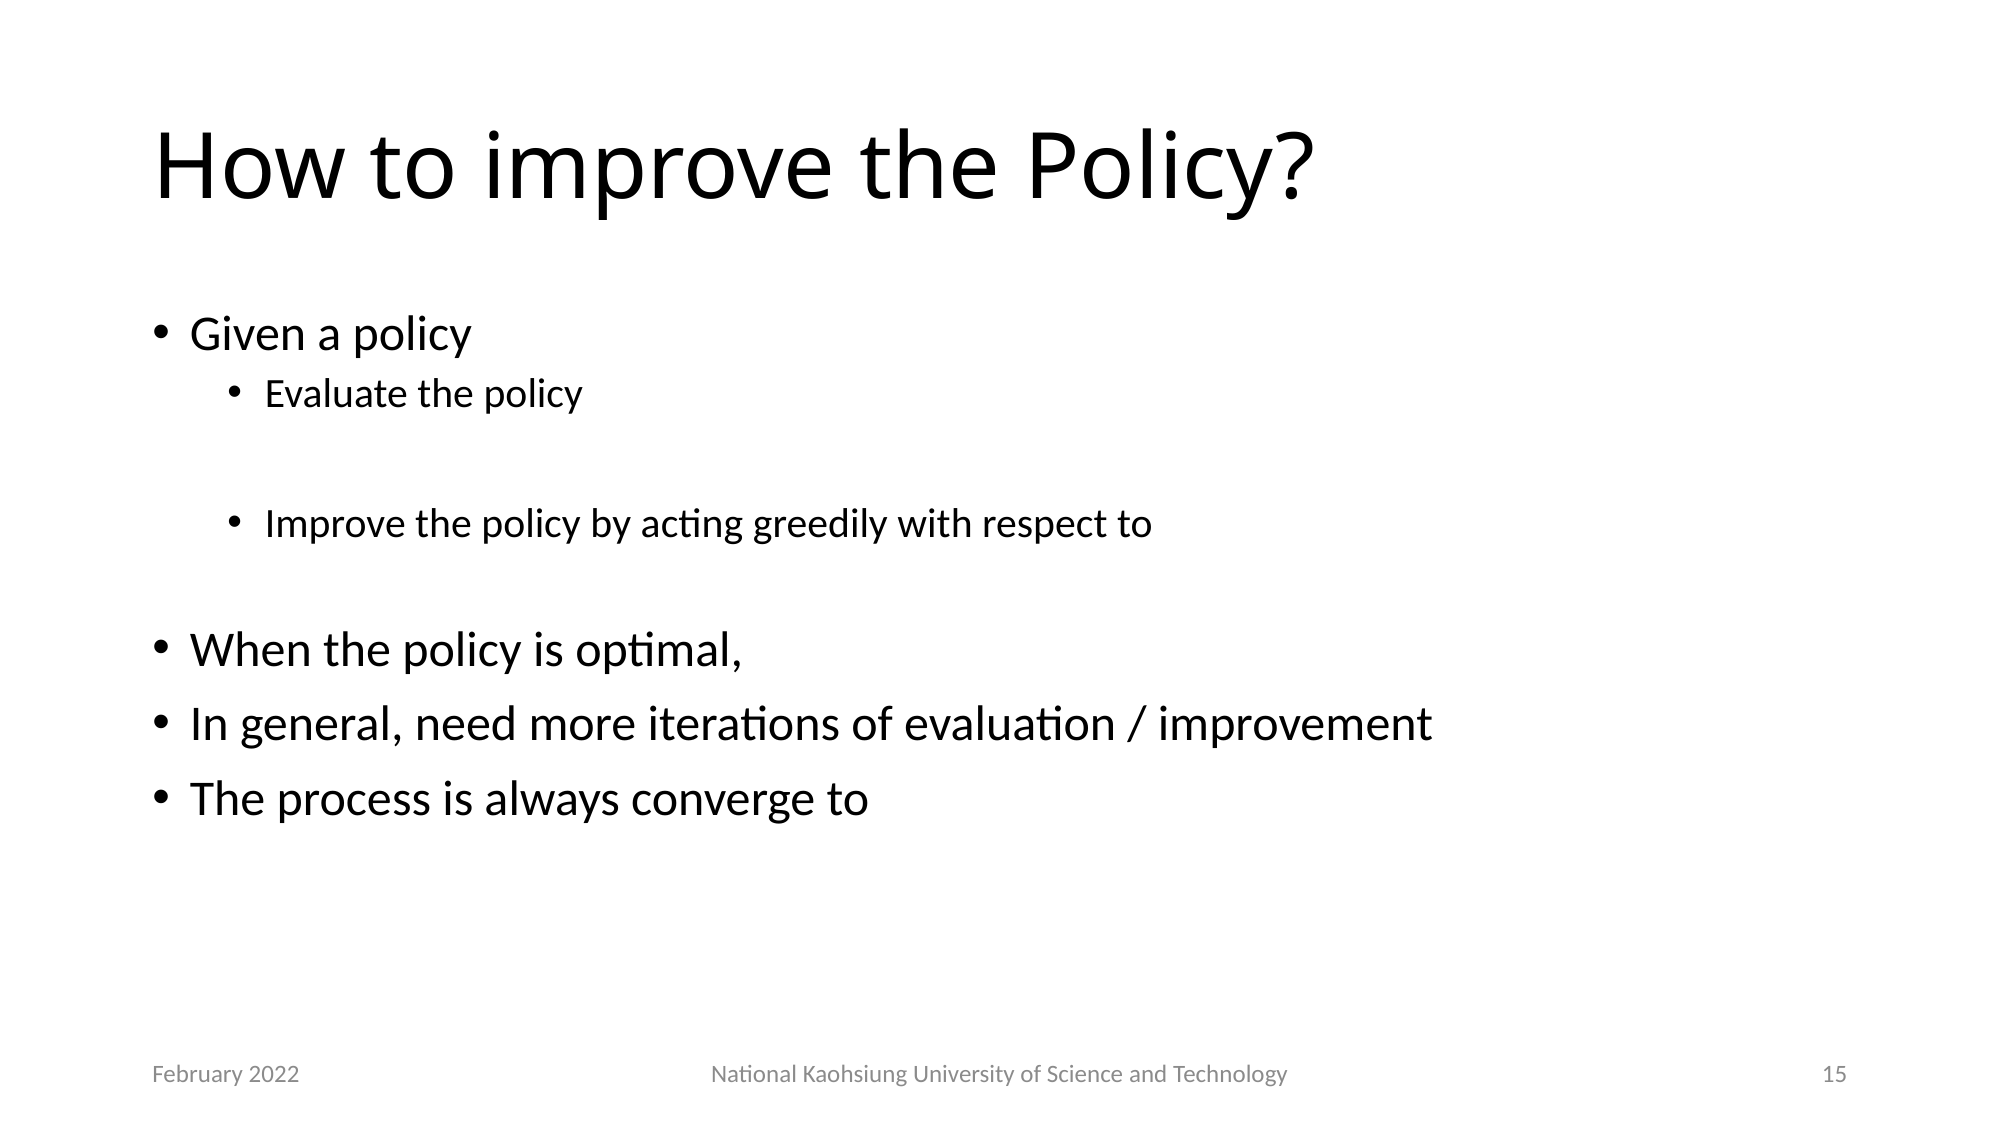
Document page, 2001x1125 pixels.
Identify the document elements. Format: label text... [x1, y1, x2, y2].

footer National Kaohsiung University of Science and Technology [662, 1042, 1338, 1103]
slide_number 15 [1412, 1042, 1863, 1103]
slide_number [137, 1042, 588, 1103]
title How to improve the Policy? [137, 59, 1863, 278]
